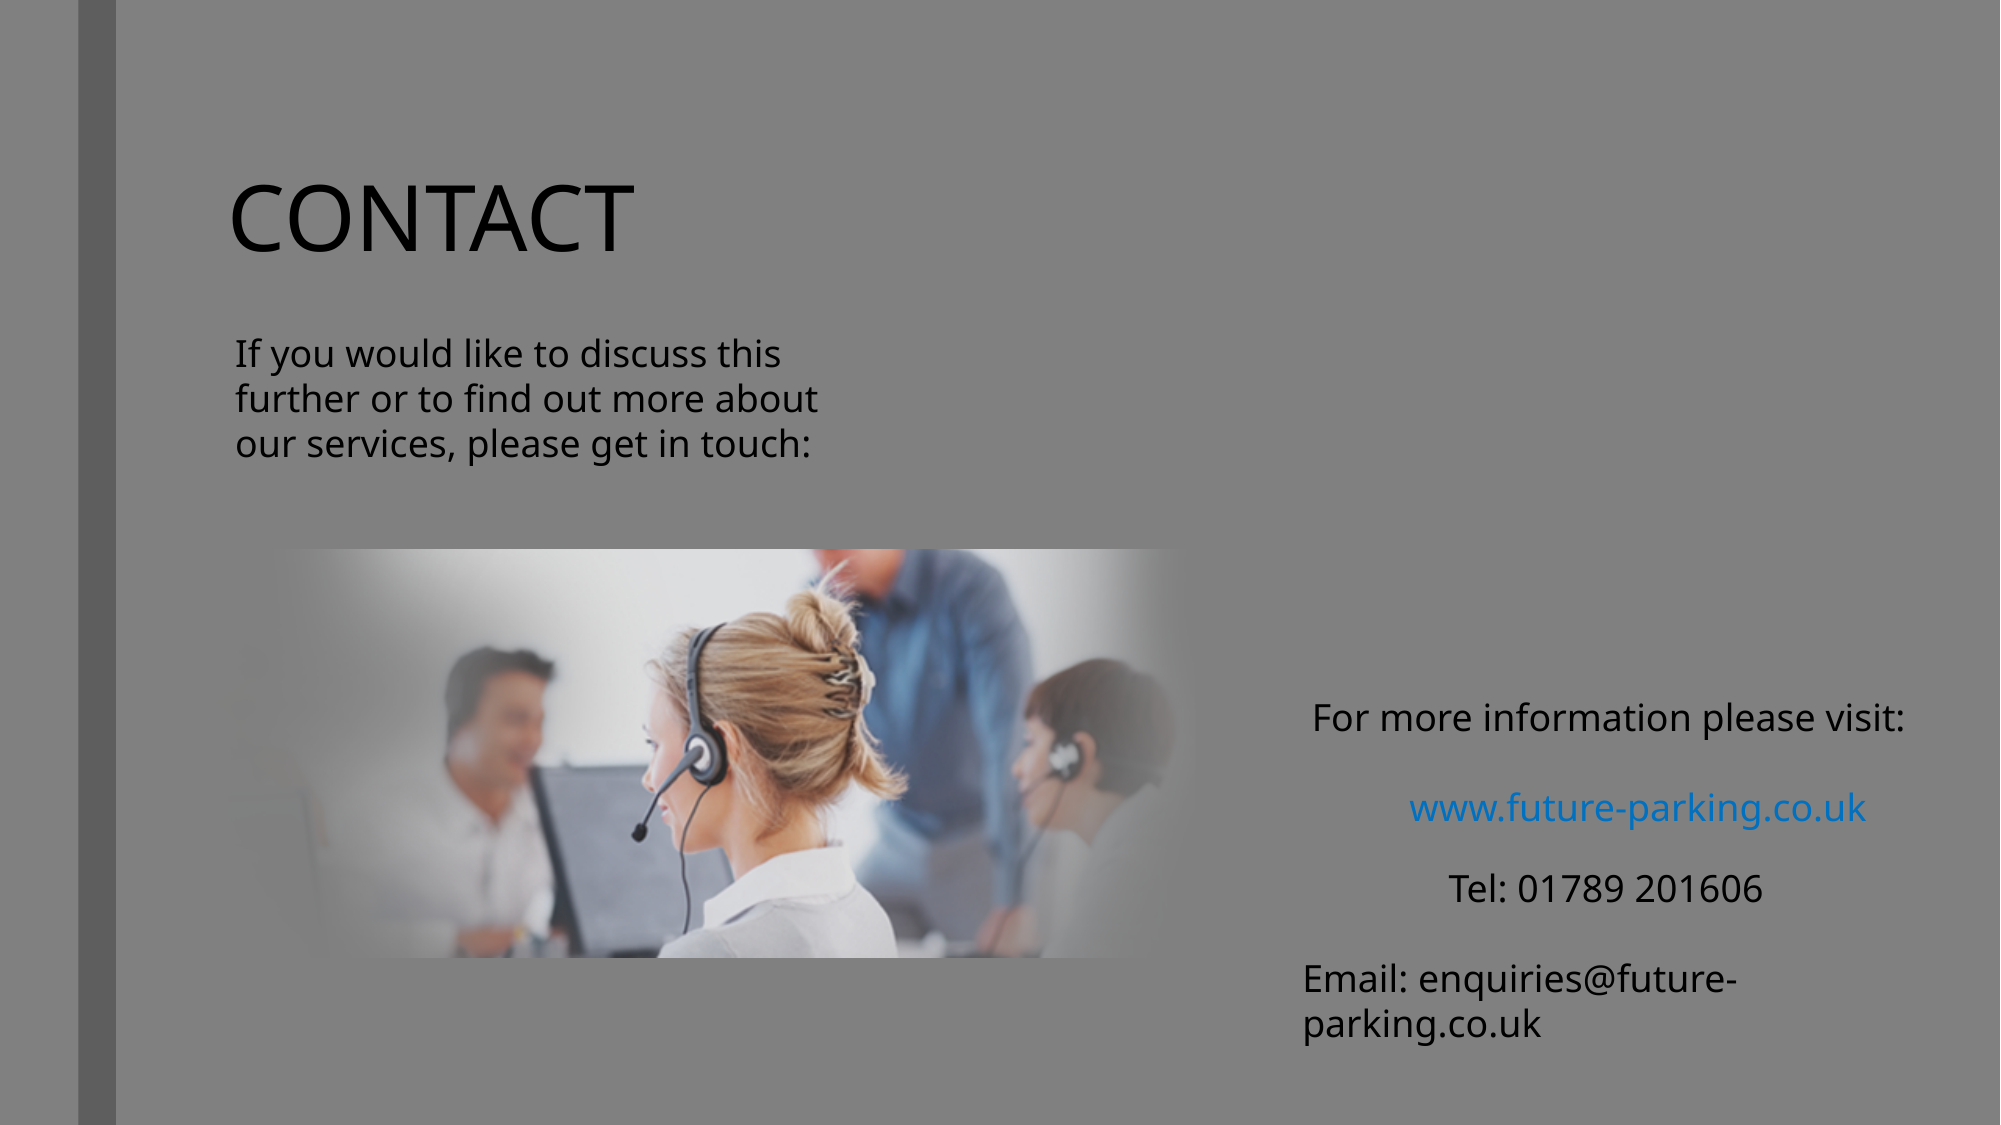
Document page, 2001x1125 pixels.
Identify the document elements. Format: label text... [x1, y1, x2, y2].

text_box For more information please visit: www.future-parking.co.uk [1297, 686, 2000, 837]
text_box Tel: 01789 201606 Email: enquiries@future-parking.co.uk [1287, 858, 1959, 1053]
picture [159, 549, 1229, 958]
text_box If you would like to discuss this further or to find out more about our services, please get in touch: [220, 322, 903, 518]
text_box CONTACT [213, 152, 959, 278]
